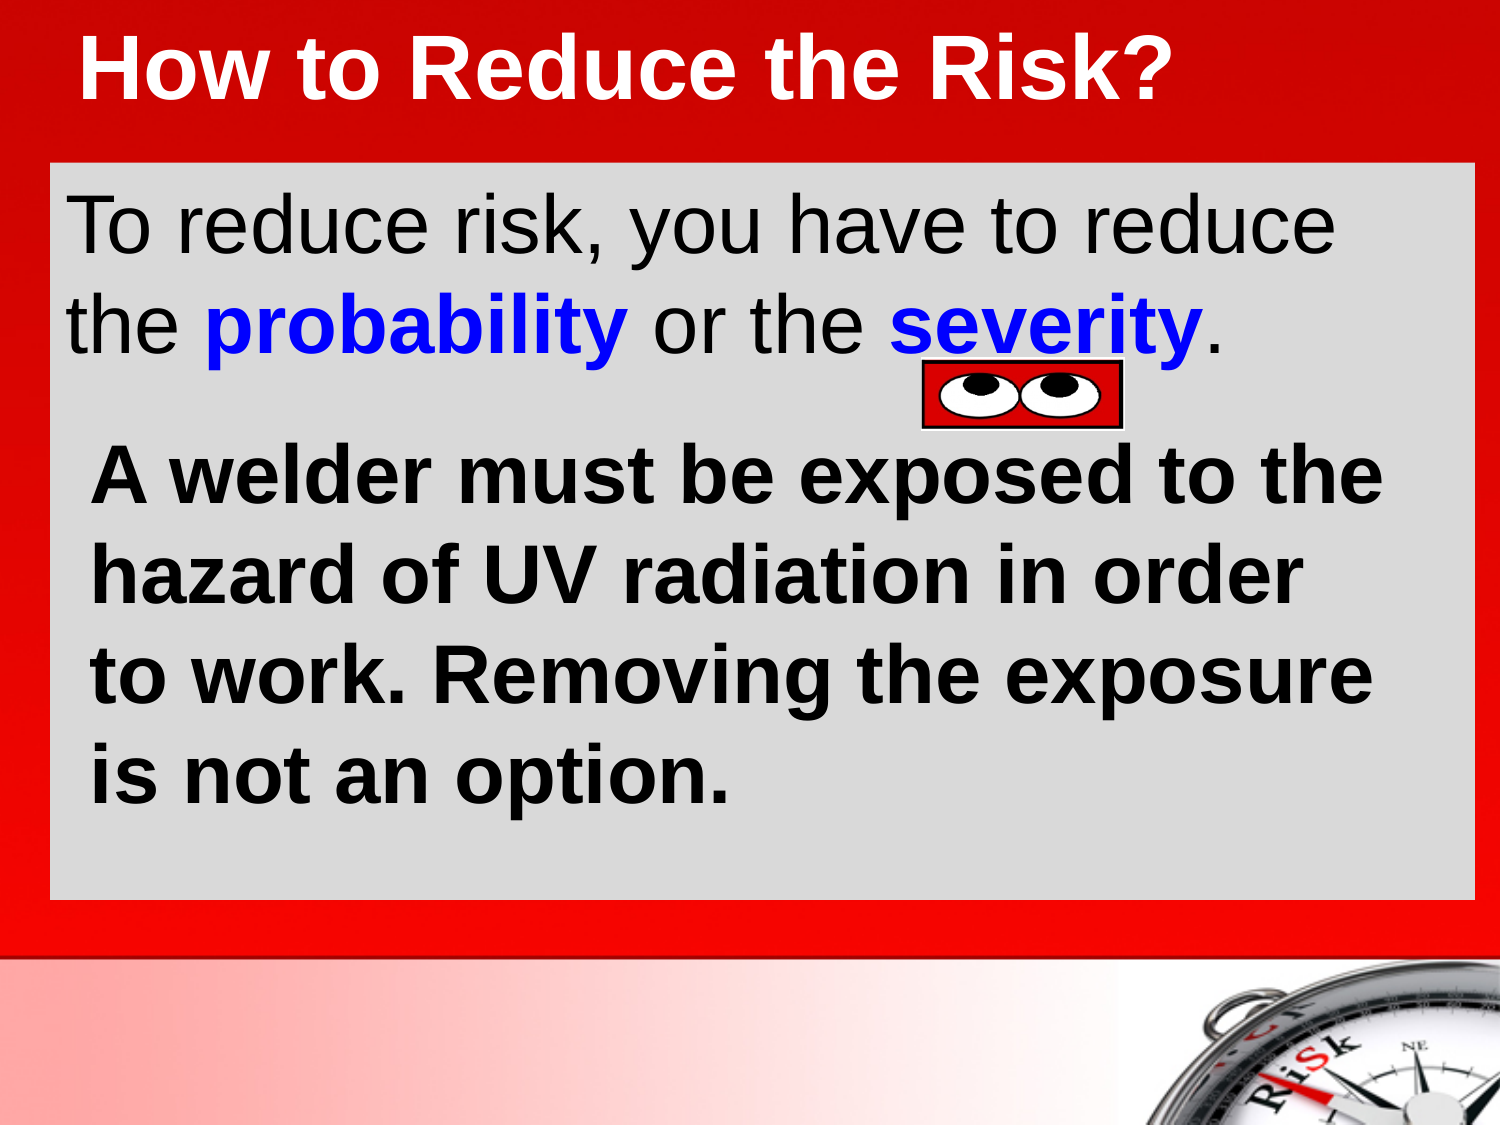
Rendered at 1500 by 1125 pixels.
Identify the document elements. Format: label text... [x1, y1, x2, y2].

text_box A welder must be exposed to the hazard of UV radiation in order to work. Removing the exposure is not an option. [74, 412, 1413, 928]
title How to Reduce the Risk? [62, 12, 1438, 113]
picture [0, 0, 1500, 1125]
list To reduce risk, you have to reduce the probability or the severity. [50, 162, 1475, 900]
